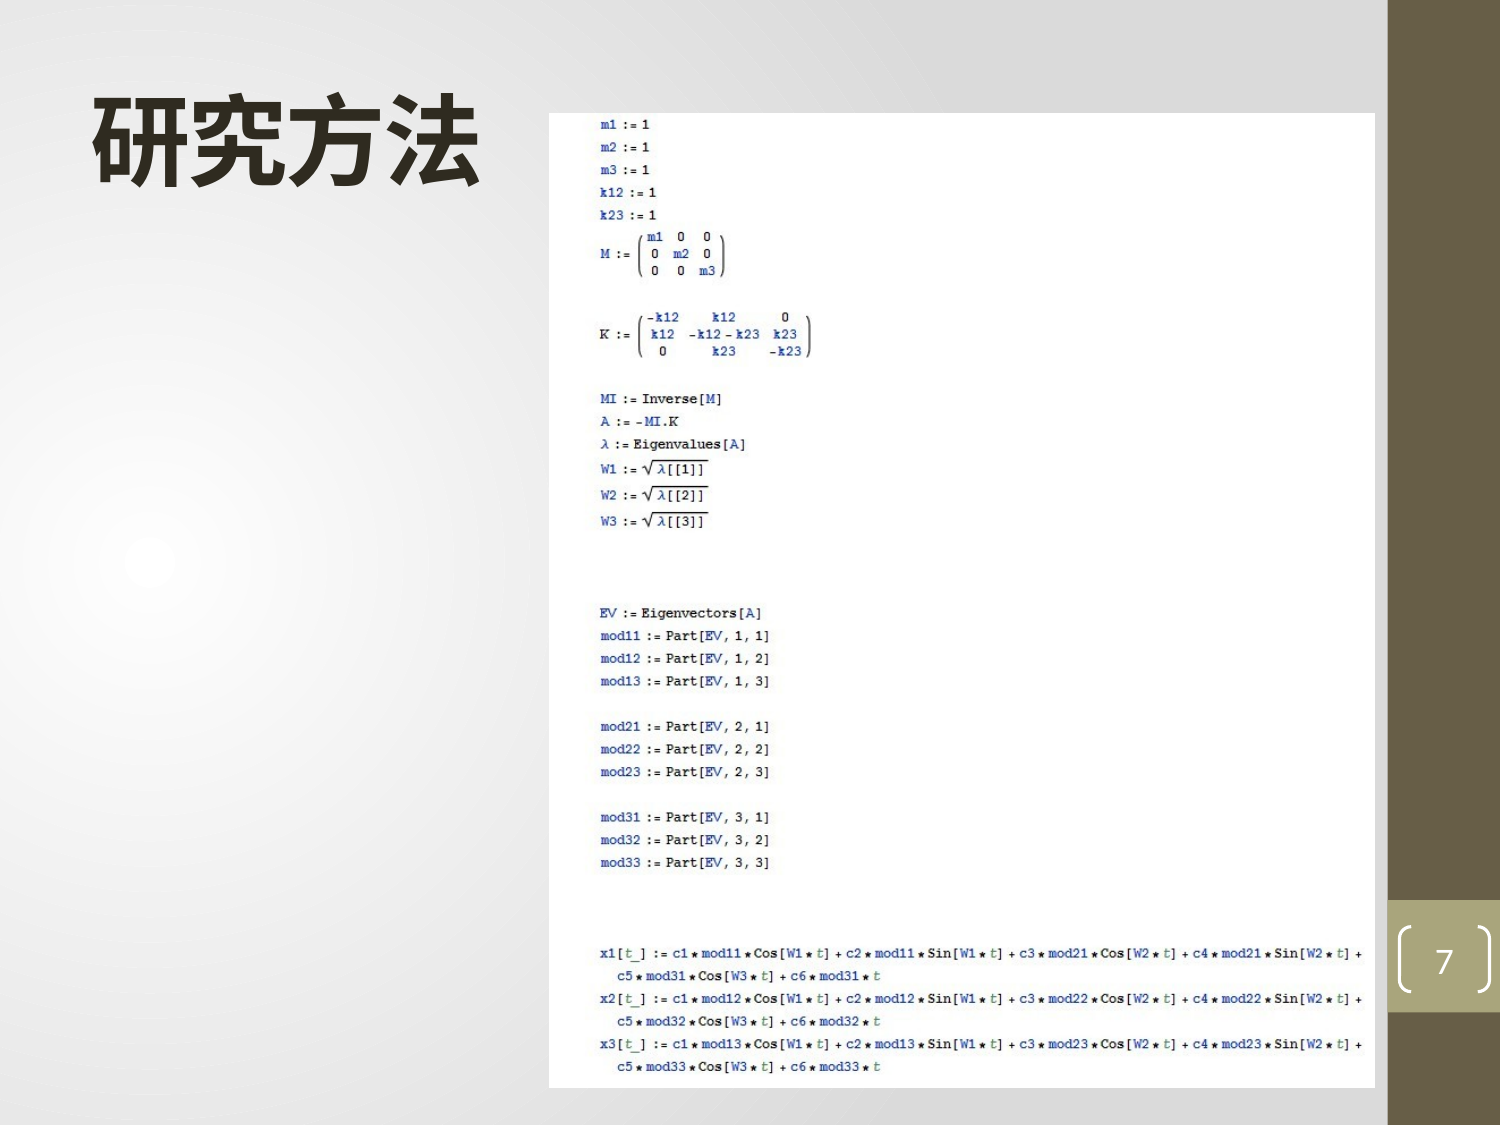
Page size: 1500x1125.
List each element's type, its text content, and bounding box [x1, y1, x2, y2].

title 研究方法 [75, 45, 1325, 233]
slide_number 7 [1397, 925, 1492, 994]
picture [548, 113, 1376, 1088]
